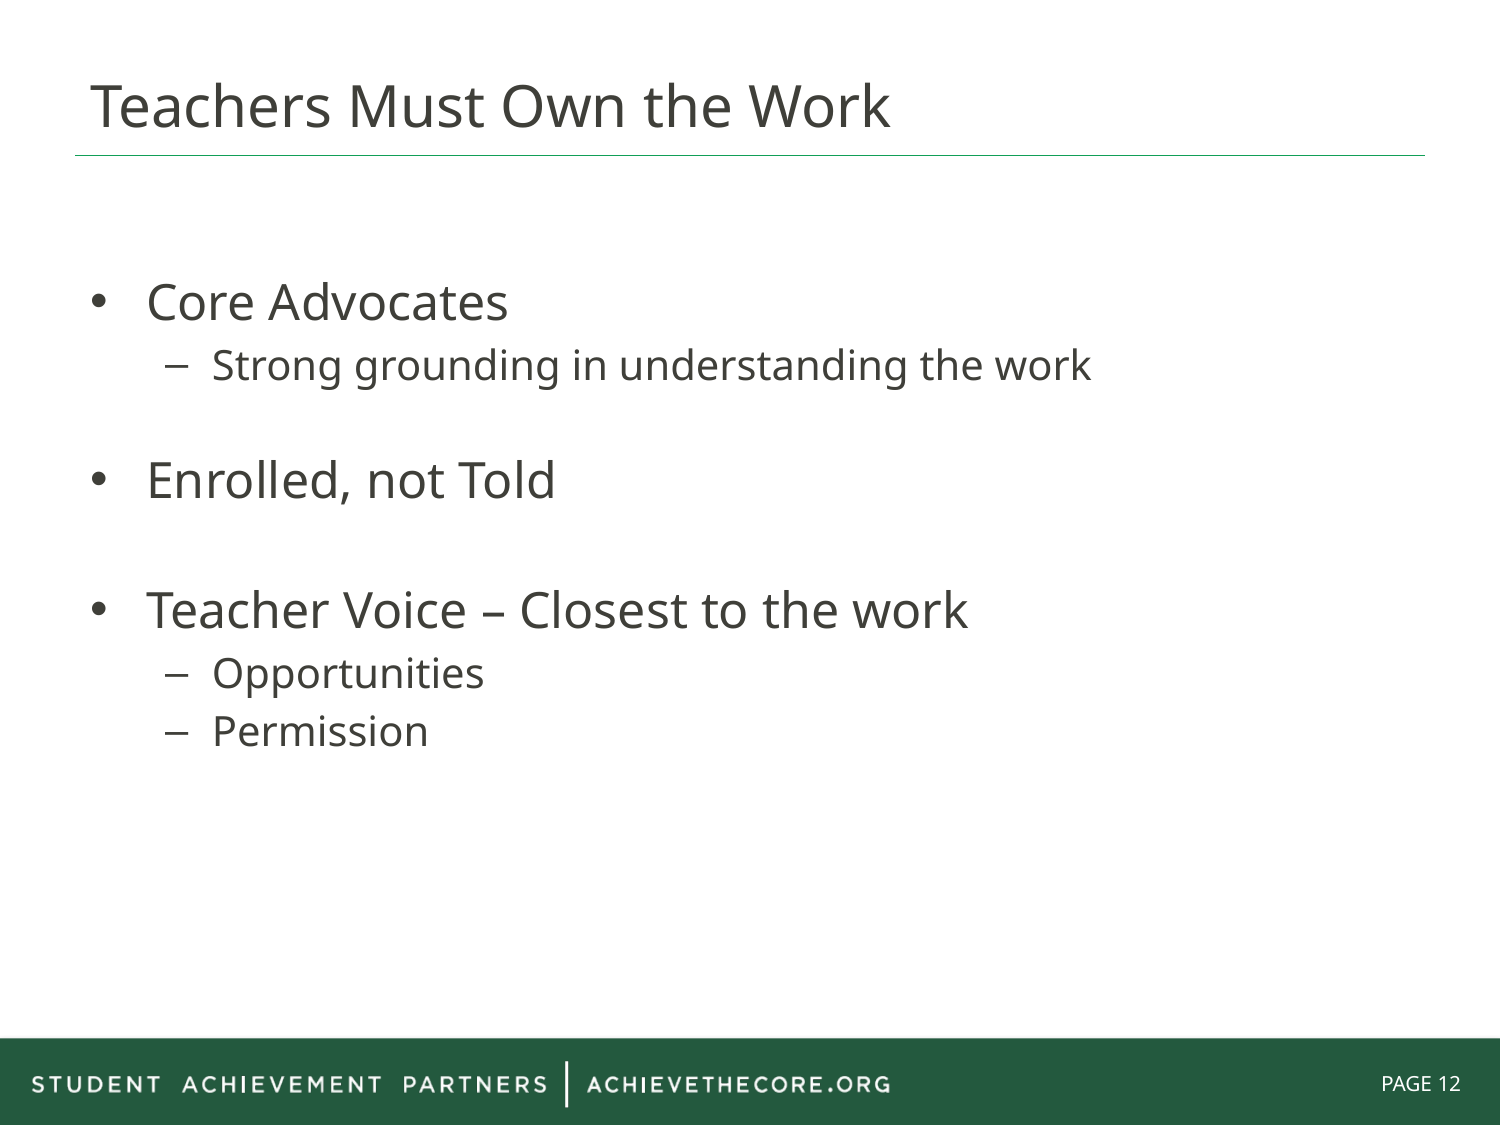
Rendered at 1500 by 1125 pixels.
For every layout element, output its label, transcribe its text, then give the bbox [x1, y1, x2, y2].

title Teachers Must Own the Work [75, 10, 1425, 199]
list Core Advocates Strong grounding in understanding the work Enrolled, not Told Teacher Voice – Closest to the work Opportunities Permission [75, 262, 1425, 1005]
